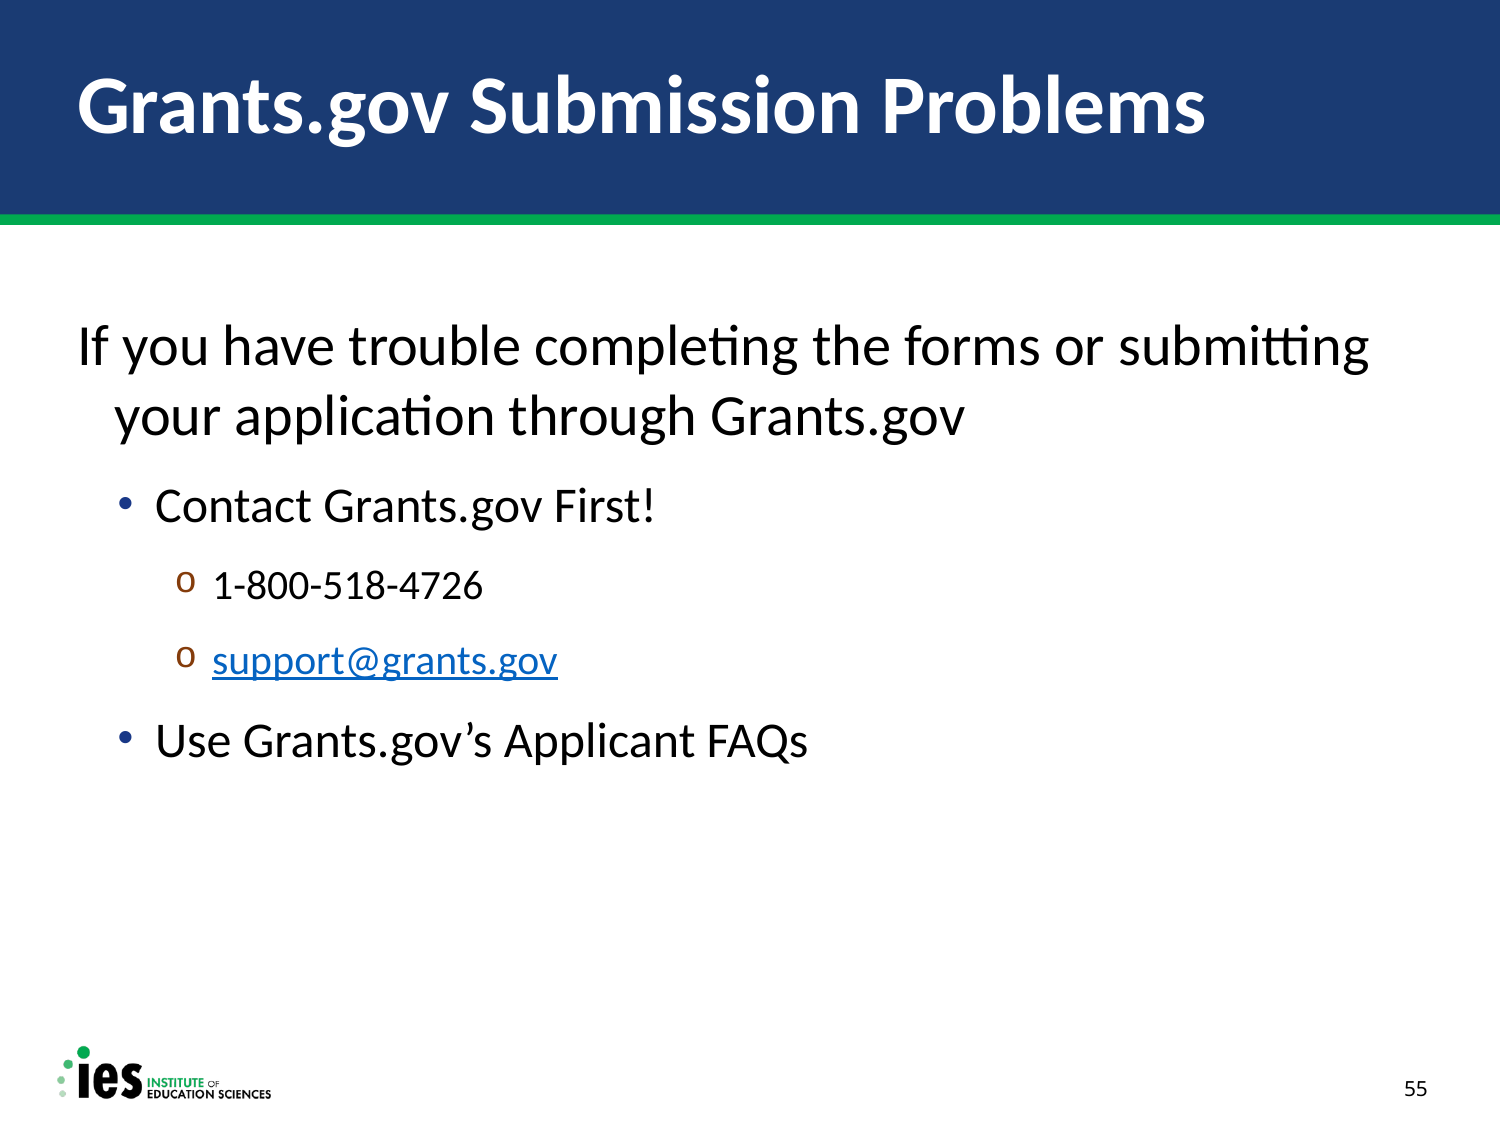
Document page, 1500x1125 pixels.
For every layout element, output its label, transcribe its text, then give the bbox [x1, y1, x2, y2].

list If you have trouble completing the forms or submitting your application through Grants.gov Contact Grants.gov First! 1-800-518-4726 support@grants.gov Use Grants.gov’s Applicant FAQs [62, 299, 1444, 1049]
slide_number 55 [1298, 1070, 1443, 1109]
title Grants.gov Submission Problems [62, 35, 1458, 194]
picture [57, 1045, 271, 1115]
